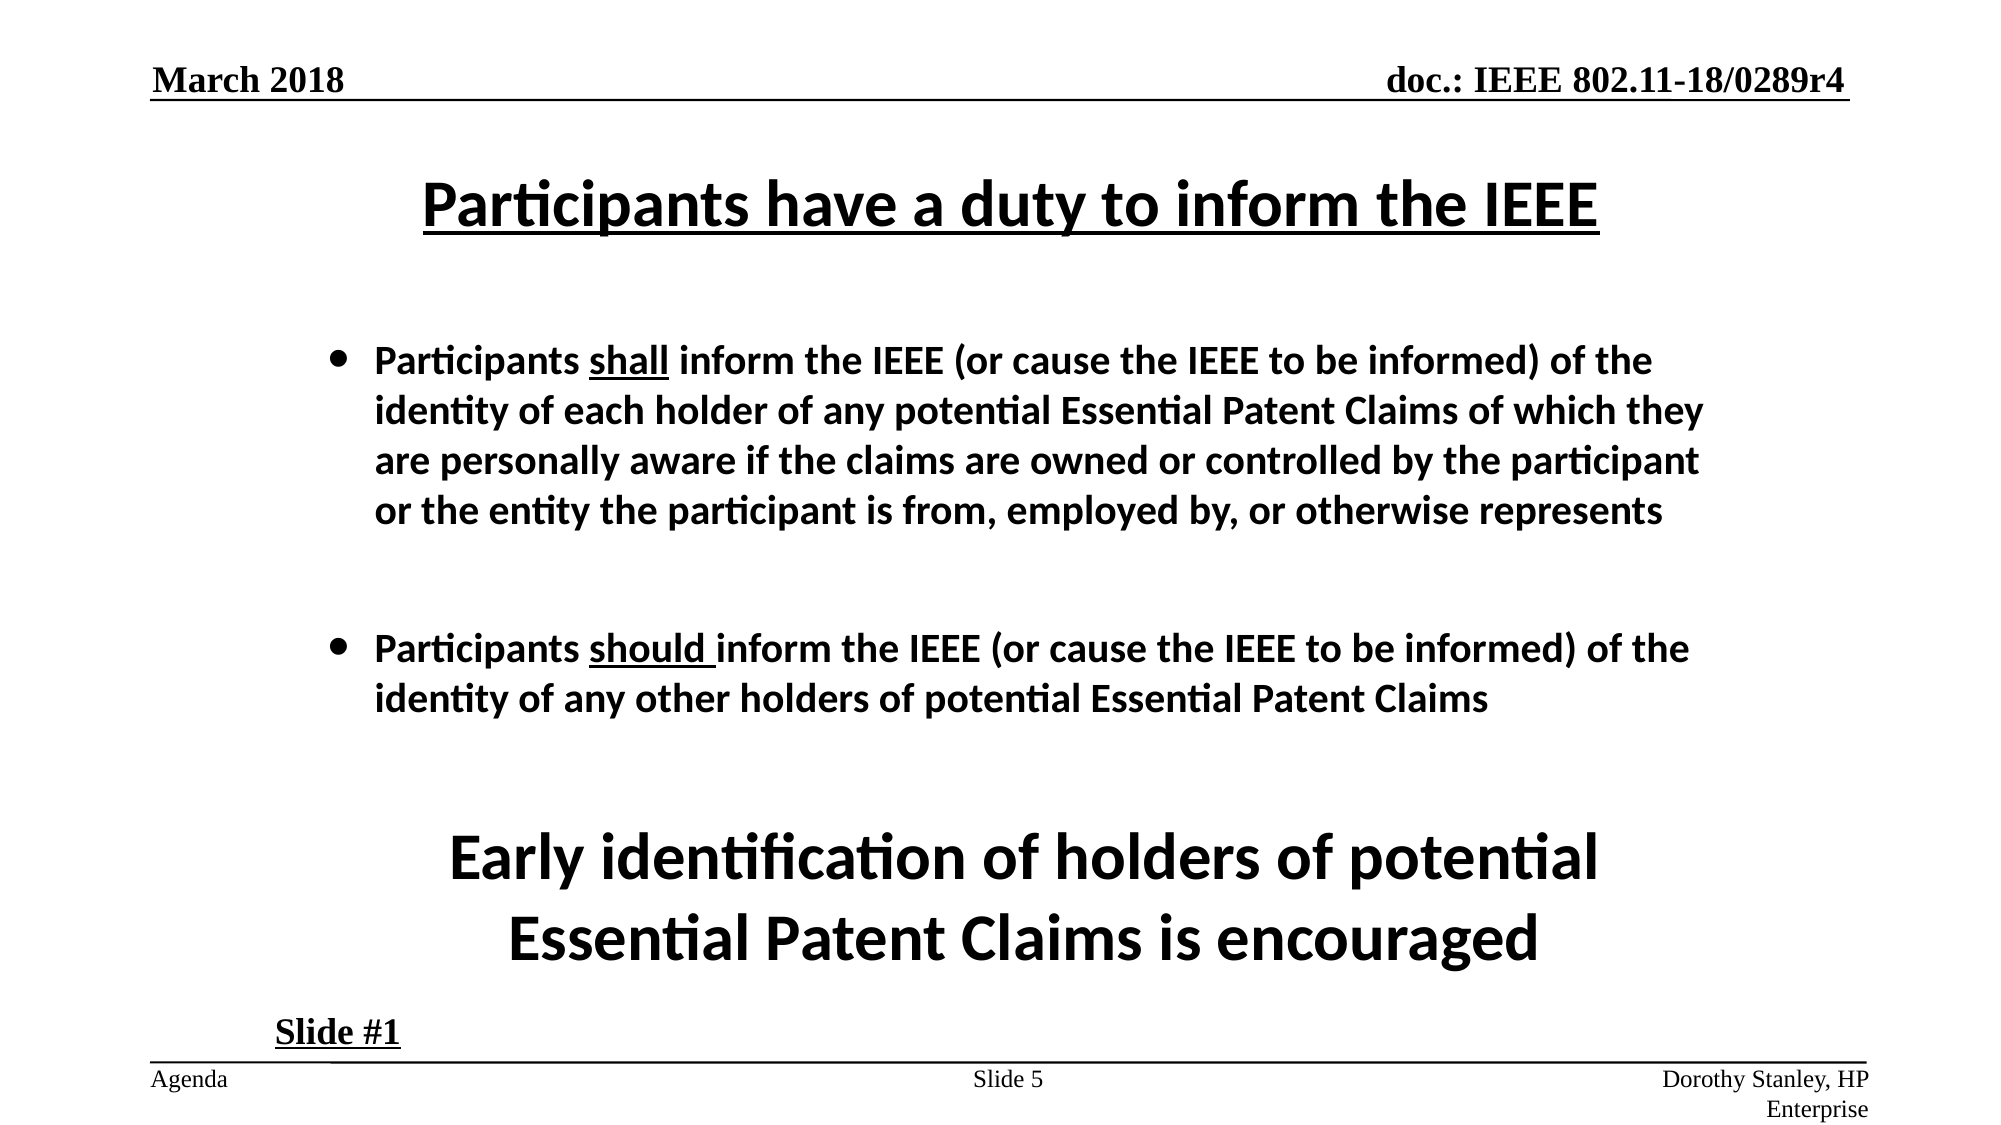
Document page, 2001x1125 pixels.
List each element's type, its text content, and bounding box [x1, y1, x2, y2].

list Participants shall inform the IEEE (or cause the IEEE to be informed) of the identity of each holder of any potential Essential Patent Claims of which they are personally aware if the claims are owned or controlled by the participant or the entity the participant is from, employed by, or otherwise represents Participants should inform the IEEE (or cause the IEEE to be informed) of the identity of any other holders of potential Essential Patent Claims Early identification of holders of potential Essential Patent Claims is encouraged [237, 324, 1738, 988]
title Participants have a duty to inform the IEEE [286, 143, 1737, 257]
footer Dorothy Stanley, HP Enterprise [1609, 1062, 1869, 1093]
text_box Slide #1 [260, 999, 417, 1060]
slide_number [152, 54, 567, 100]
slide_number Slide 5 [964, 1062, 1053, 1093]
